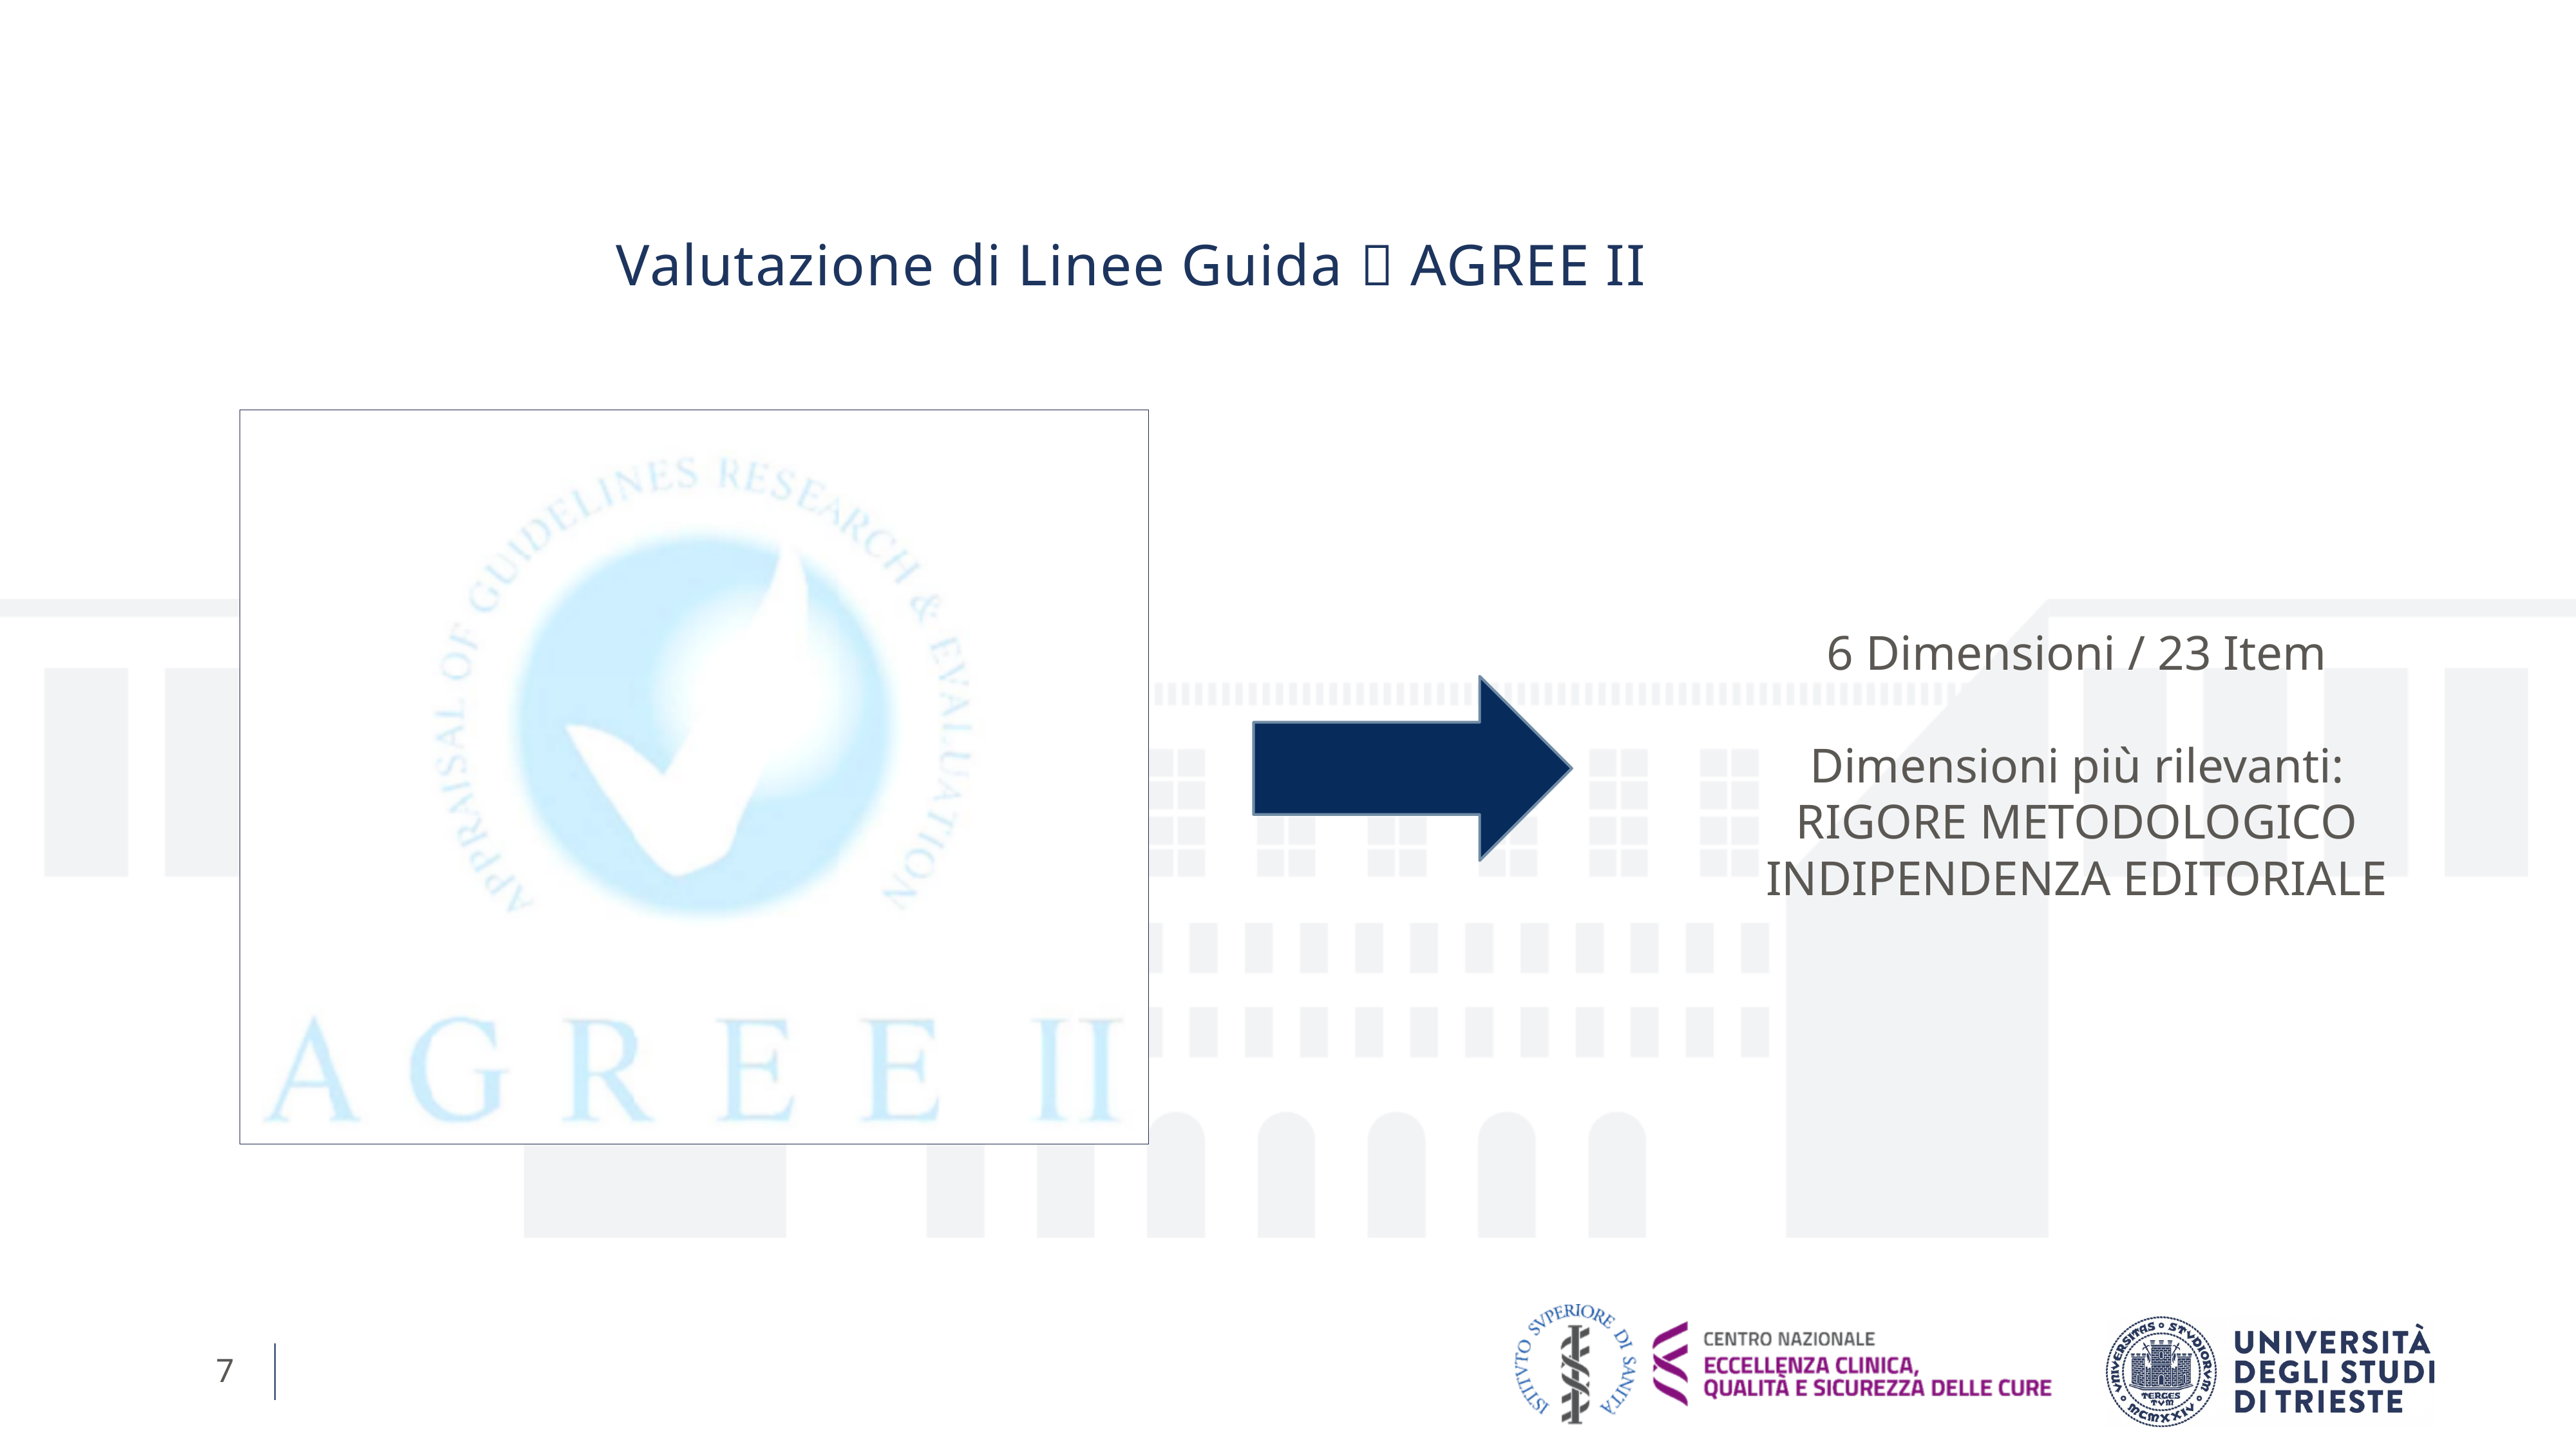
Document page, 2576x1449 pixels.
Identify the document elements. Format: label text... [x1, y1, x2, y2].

picture [2106, 1316, 2434, 1427]
text_box [1253, 676, 1572, 861]
text_box 7 [131, 1345, 319, 1400]
text_box 6 Dimensioni / 23 Item Dimensioni più rilevanti: RIGORE METODOLOGICO INDIPENDENZA EDITORIALE [1736, 618, 2418, 910]
picture [240, 409, 1149, 1144]
text_box Valutazione di Linee Guida  AGREE II [606, 224, 2168, 378]
picture [1515, 1304, 2052, 1425]
